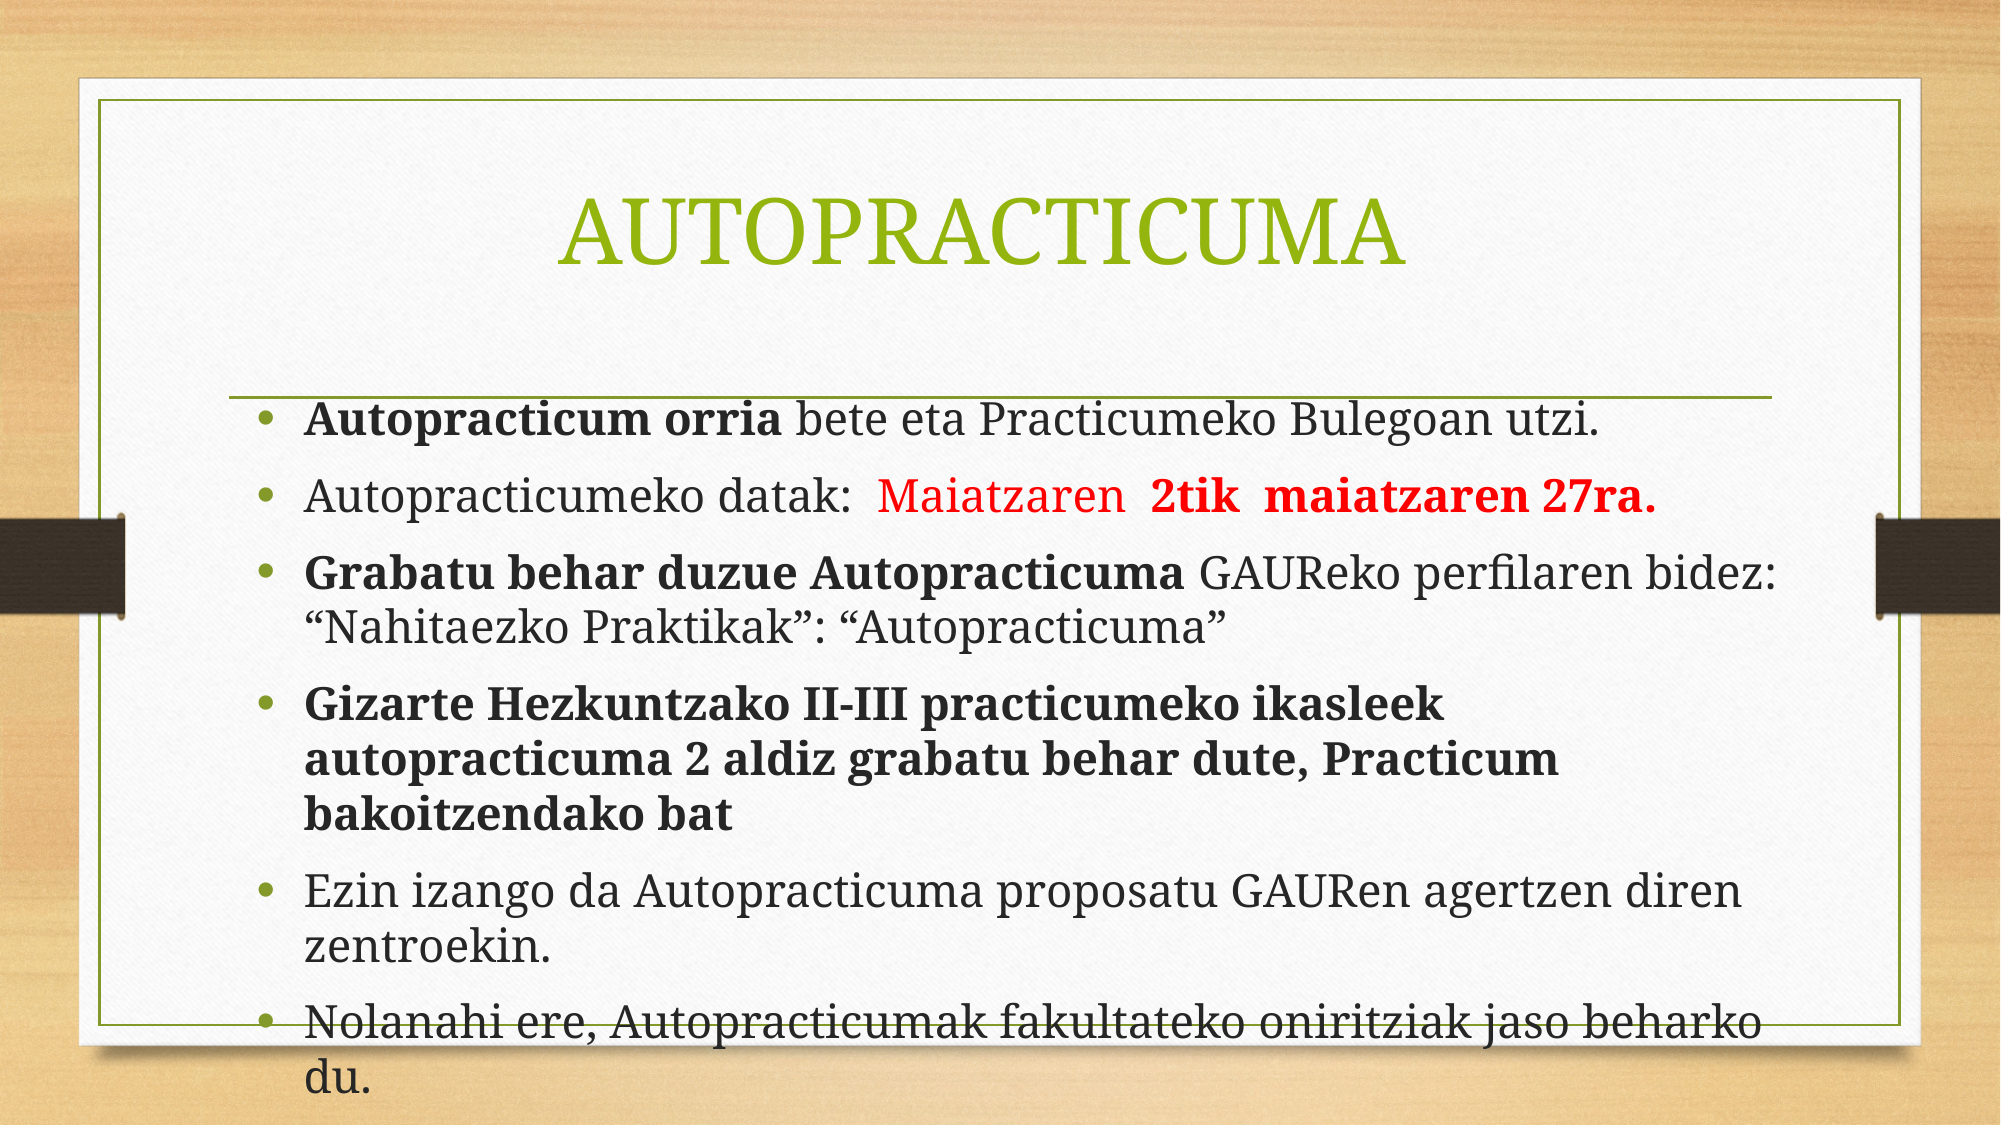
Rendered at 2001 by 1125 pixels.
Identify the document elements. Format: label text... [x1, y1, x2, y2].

picture [0, 0, 2001, 1125]
title AUTOPRACTICUMA [314, 134, 1652, 322]
list Autopracticum orria bete eta Practicumeko Bulegoan utzi. Autopracticumeko datak: Maiatzaren 2tik maiatzaren 27ra. Grabatu behar duzue Autopracticuma GAUReko perfilaren bidez: “Nahitaezko Praktikak”: “Autopracticuma” Gizarte Hezkuntzako II-III practicumeko ikasleek autopracticuma 2 aldiz grabatu behar dute, Practicum bakoitzendako bat Ezin izango da Autopracticuma proposatu GAURen agertzen diren zentroekin. Nolanahi ere, Autopracticumak fakultateko oniritziak jaso beharko du. 10 zentroen aurrehautaketa egin, badaezpada ere. [241, 382, 1817, 927]
